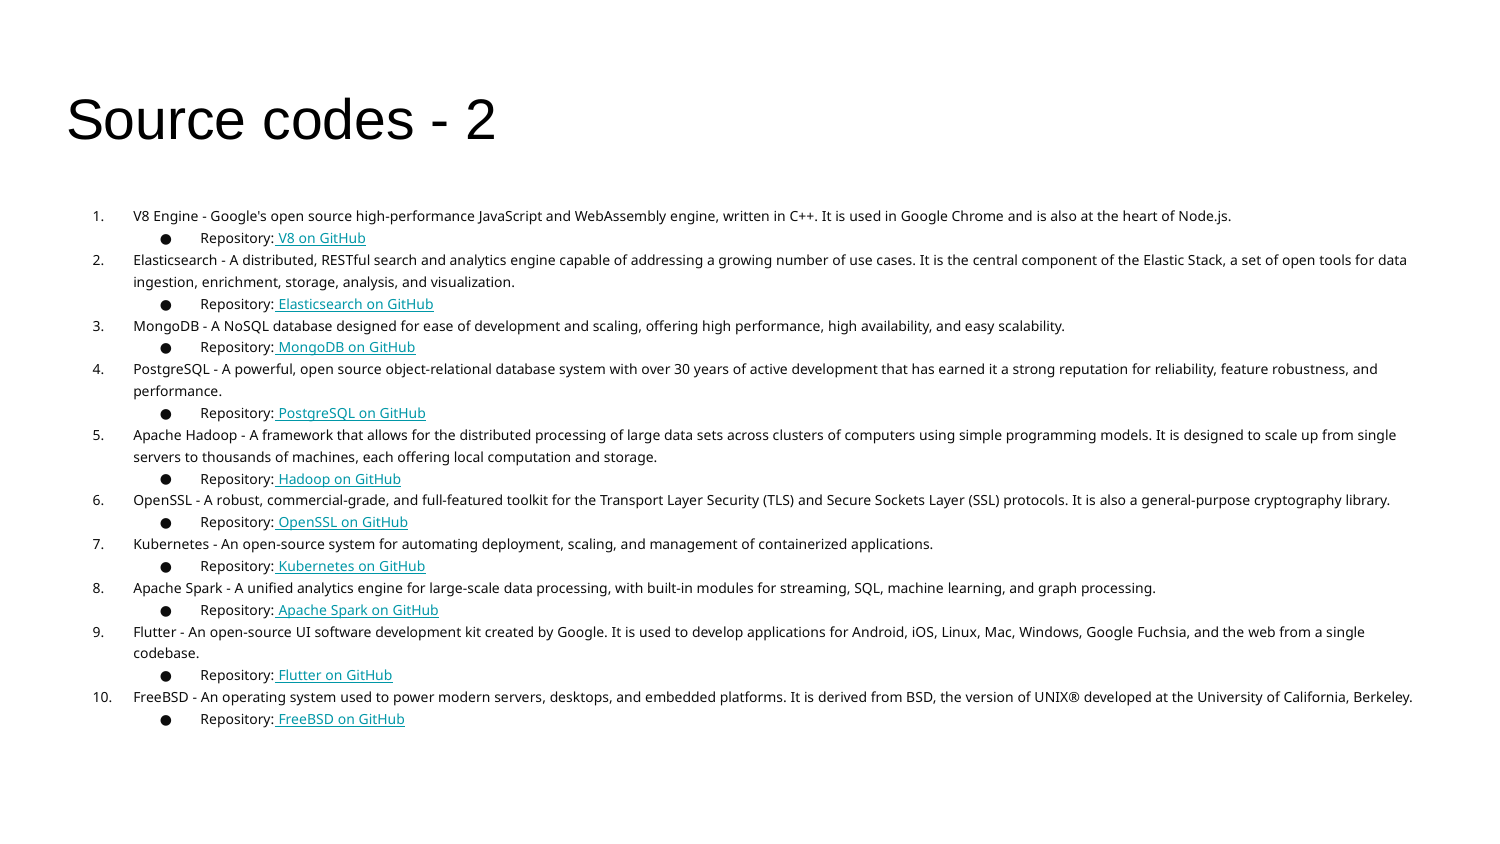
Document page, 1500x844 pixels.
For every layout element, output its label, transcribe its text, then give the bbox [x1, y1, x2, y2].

list V8 Engine - Google's open source high-performance JavaScript and WebAssembly engine, written in C++. It is used in Google Chrome and is also at the heart of Node.js. Repository: V8 on GitHub Elasticsearch - A distributed, RESTful search and analytics engine capable of addressing a growing number of use cases. It is the central component of the Elastic Stack, a set of open tools for data ingestion, enrichment, storage, analysis, and visualization. Repository: Elasticsearch on GitHub MongoDB - A NoSQL database designed for ease of development and scaling, offering high performance, high availability, and easy scalability. Repository: MongoDB on GitHub PostgreSQL - A powerful, open source object-relational database system with over 30 years of active development that has earned it a strong reputation for reliability, feature robustness, and performance. Repository: PostgreSQL on GitHub Apache Hadoop - A framework that allows for the distributed processing of large data sets across clusters of computers using simple programming models. It is designed to scale up from single servers to thousands of machines, each offering local computation and storage. Repository: Hadoop on GitHub OpenSSL - A robust, commercial-grade, and full-featured toolkit for the Transport Layer Security (TLS) and Secure Sockets Layer (SSL) protocols. It is also a general-purpose cryptography library. Repository: OpenSSL on GitHub Kubernetes - An open-source system for automating deployment, scaling, and management of containerized applications. Repository: Kubernetes on GitHub Apache Spark - A unified analytics engine for large-scale data processing, with built-in modules for streaming, SQL, machine learning, and graph processing. Repository: Apache Spark on GitHub Flutter - An open-source UI software development kit created by Google. It is used to develop applications for Android, iOS, Linux, Mac, Windows, Google Fuchsia, and the web from a single codebase. Repository: Flutter on GitHub FreeBSD - An operating system used to power modern servers, desktops, and embedded platforms. It is derived from BSD, the version of UNIX® developed at the University of California, Berkeley. Repository: FreeBSD on GitHub [51, 189, 1449, 750]
title Source codes - 2 [51, 72, 1449, 167]
